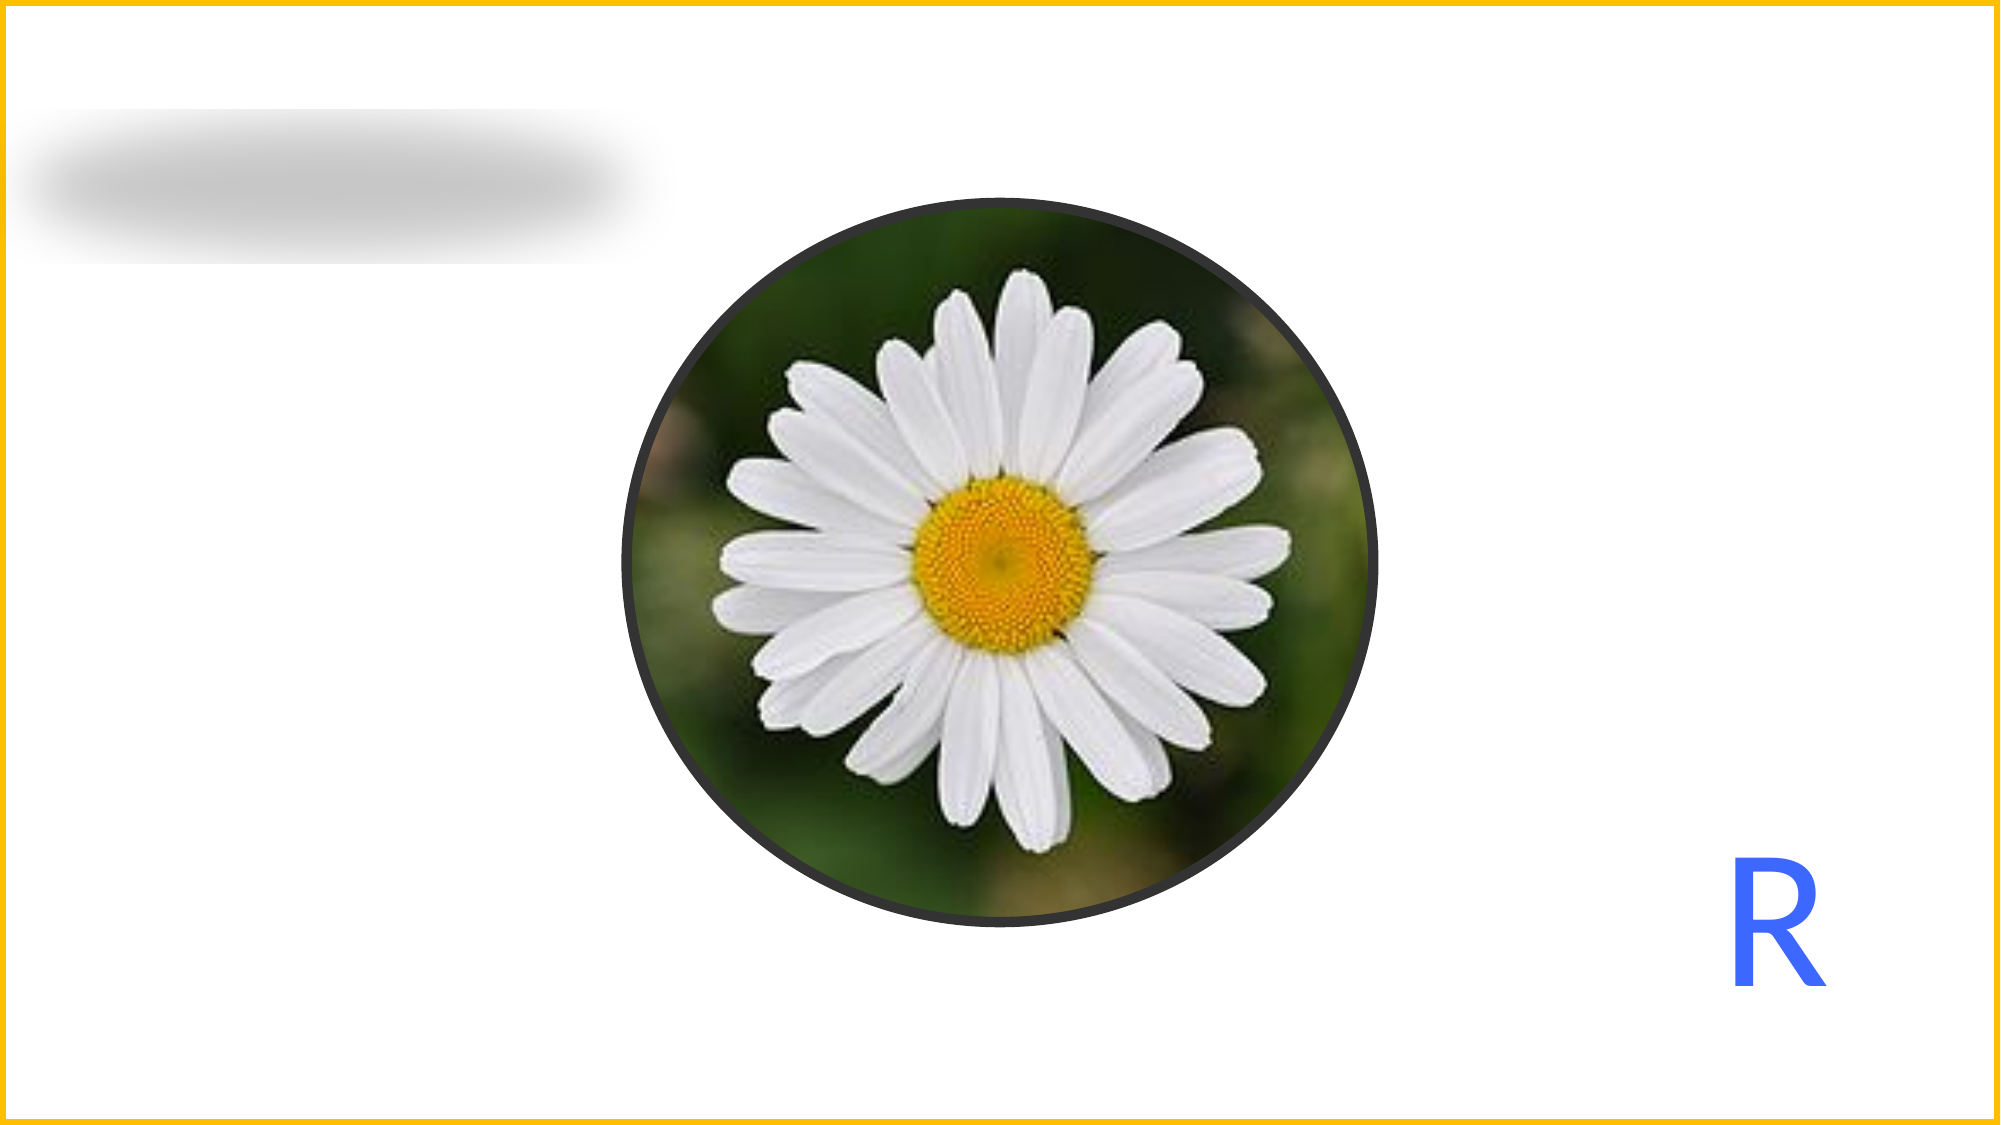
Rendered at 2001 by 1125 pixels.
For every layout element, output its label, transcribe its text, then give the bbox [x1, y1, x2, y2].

text_box R [1591, 778, 1960, 1034]
picture [626, 202, 1374, 923]
